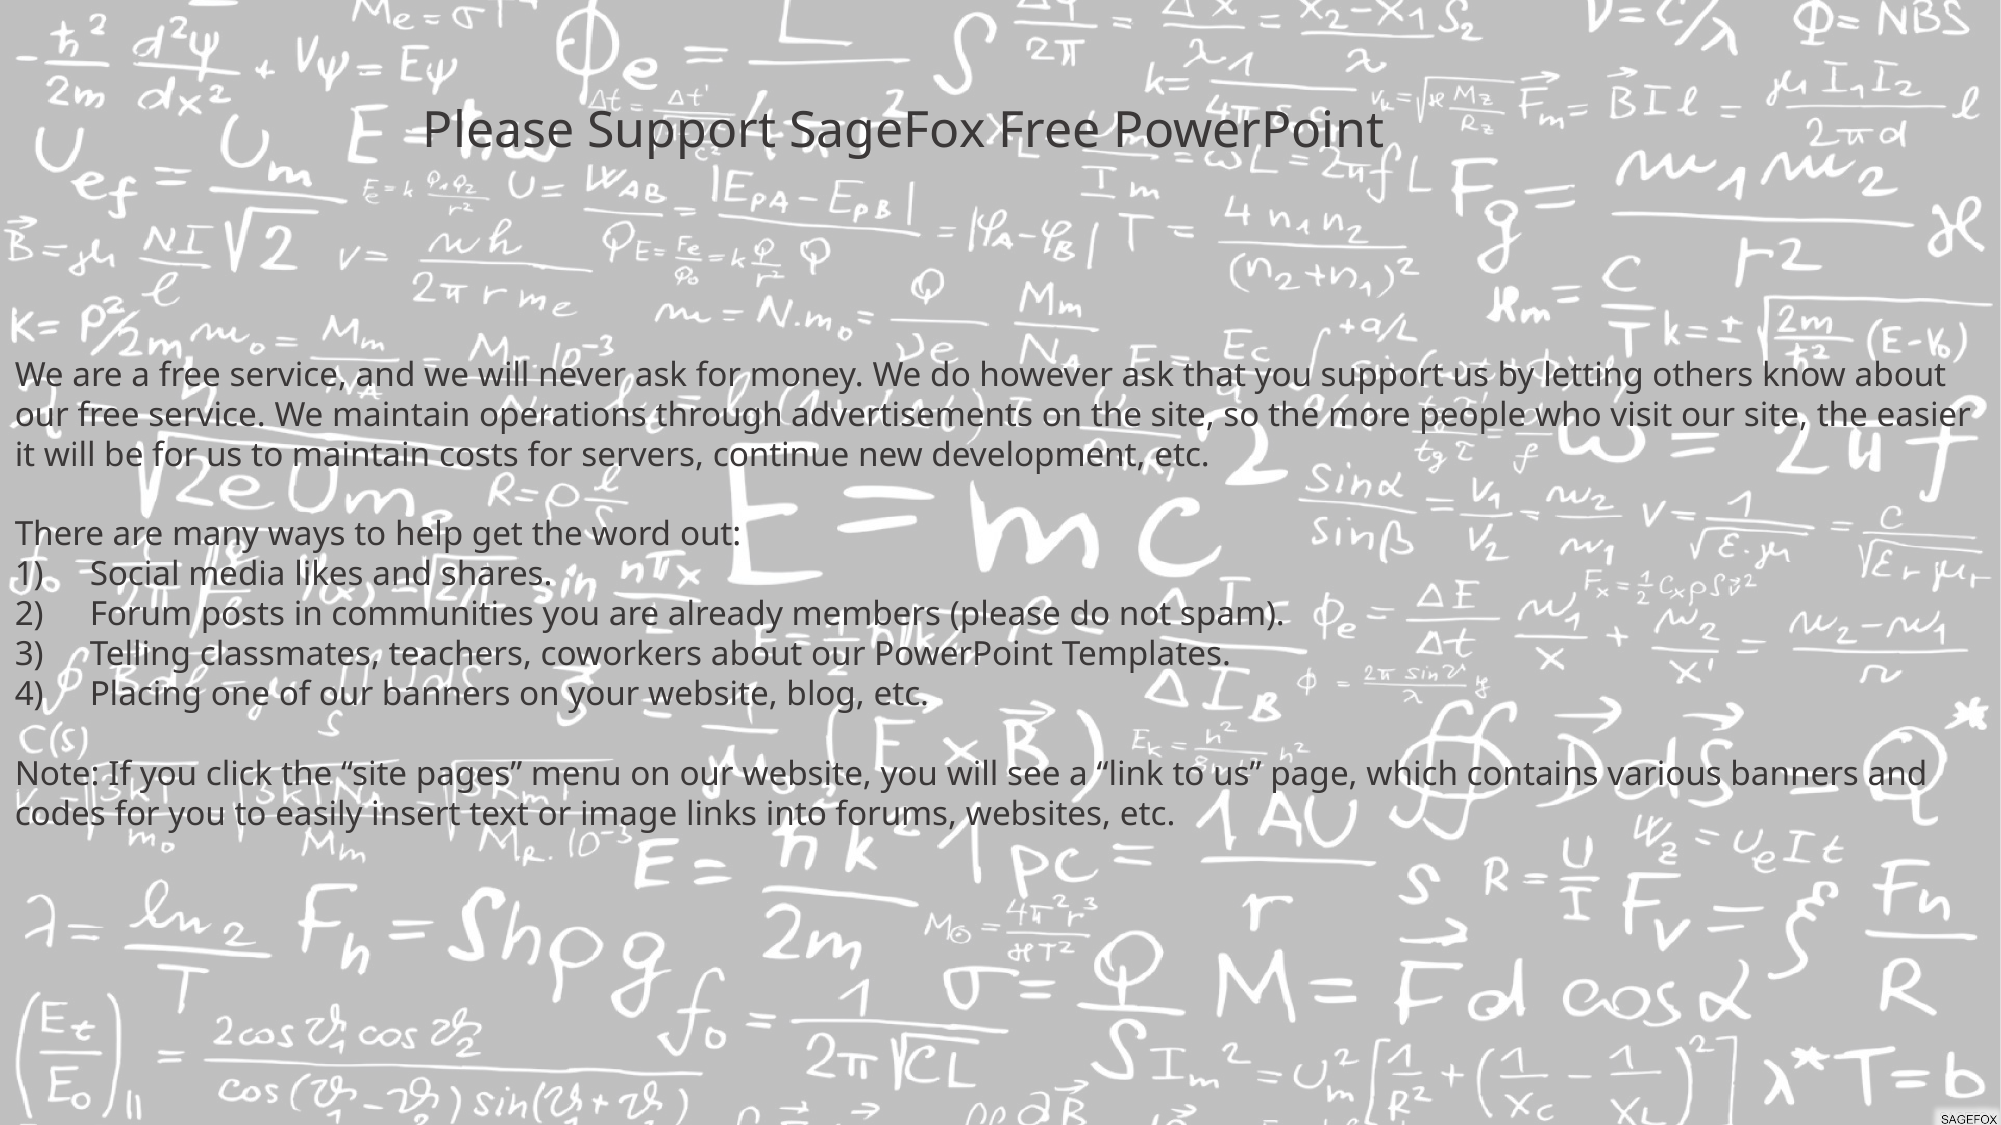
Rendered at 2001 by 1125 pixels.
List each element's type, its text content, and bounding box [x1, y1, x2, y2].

title Please Support SageFox Free PowerPoint [363, 72, 1444, 190]
picture [1938, 1114, 1999, 1125]
text_box We are a free service, and we will never ask for money. We do however ask that you support us by letting others know about our free service. We maintain operations through advertisements on the site, so the more people who visit our site, the easier it will be for us to maintain costs for servers, continue new development, etc. There are many ways to help get the word out: Social media likes and shares. Forum posts in communities you are already members (please do not spam). Telling classmates, teachers, coworkers about our PowerPoint Templates. Placing one of our banners on your website, blog, etc. Note: If you click the “site pages” menu on our website, you will see a “link to us” page, which contains various banners and codes for you to easily insert text or image links into forums, websites, etc. [0, 0, 2000, 1125]
